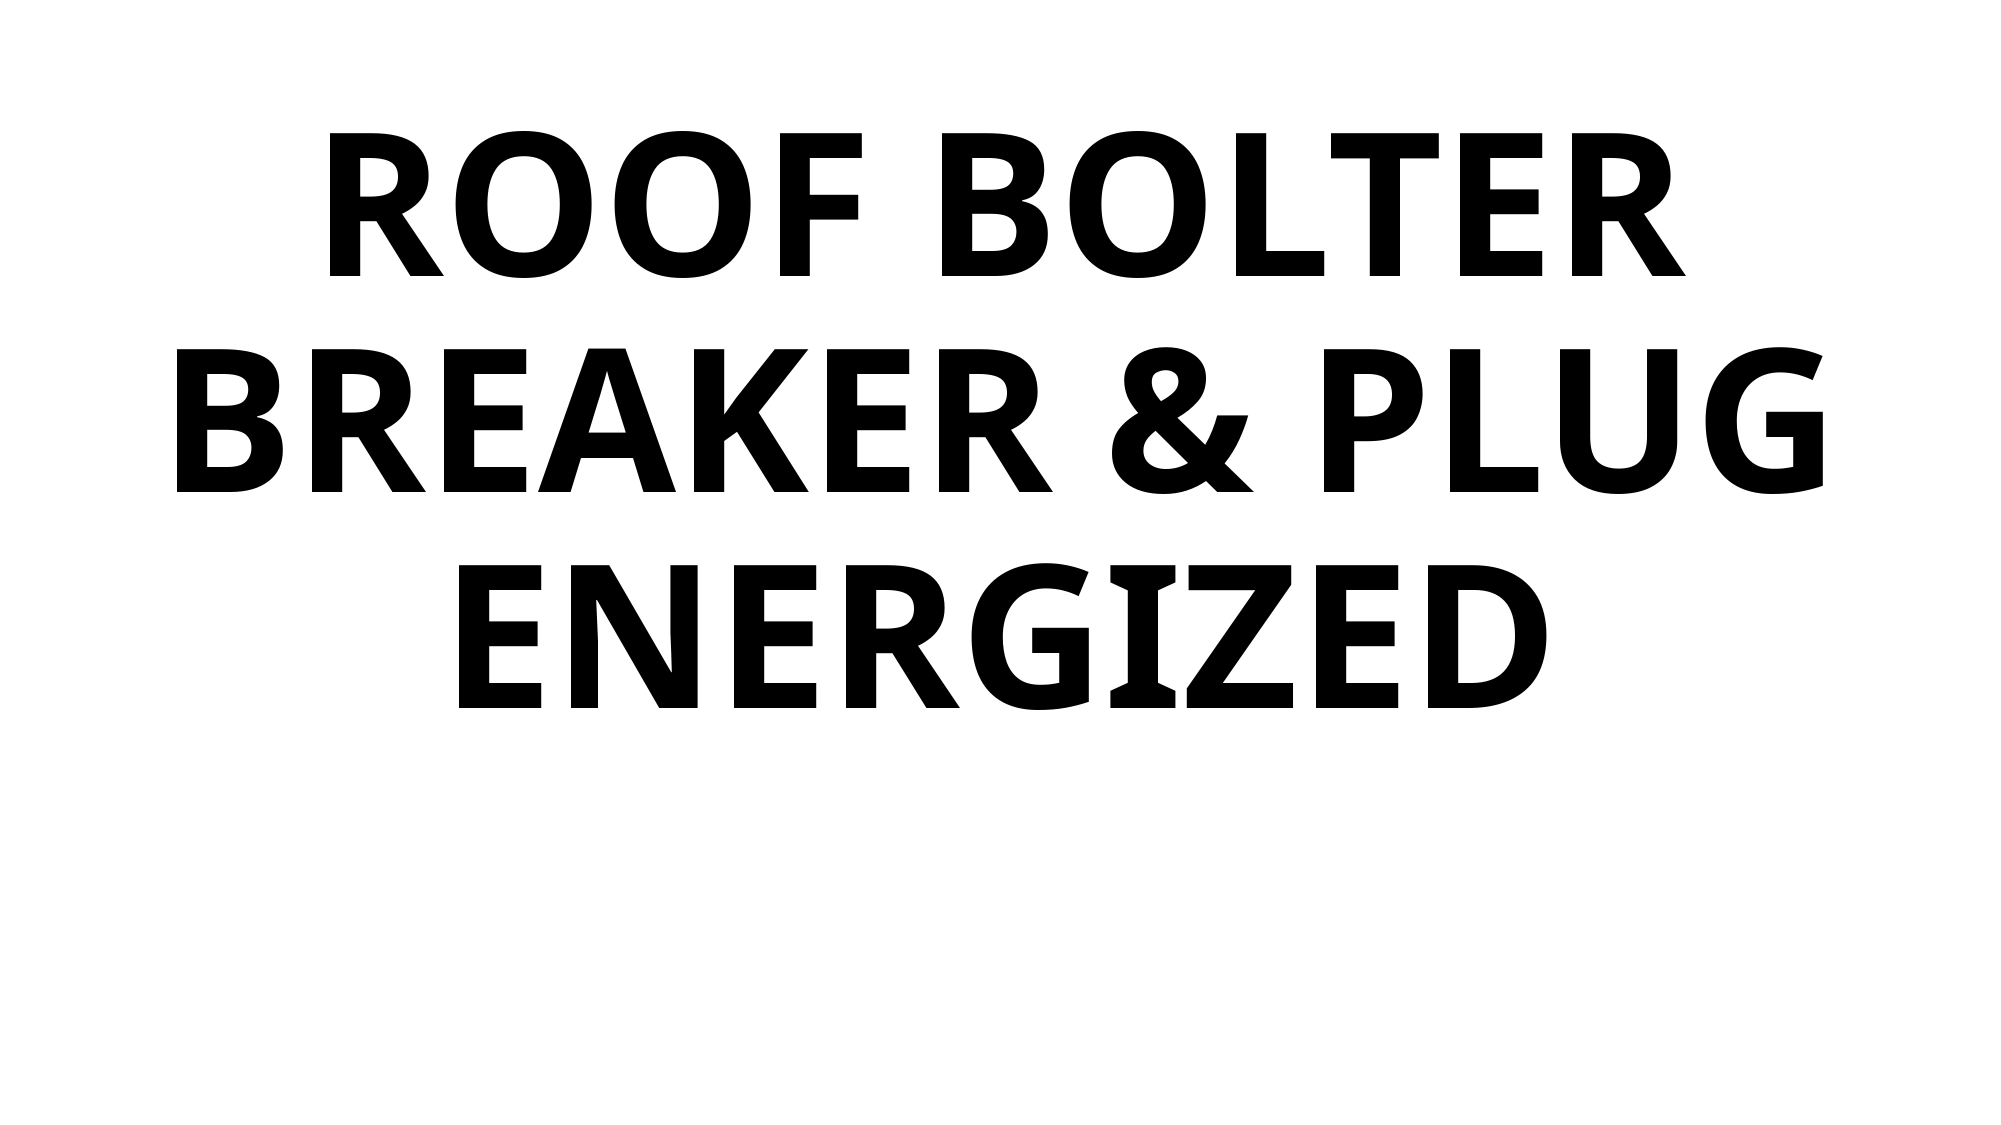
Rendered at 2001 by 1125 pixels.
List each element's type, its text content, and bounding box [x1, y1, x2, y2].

title ROOF BOLTER BREAKER & PLUG ENERGIZED [137, 59, 1863, 1037]
